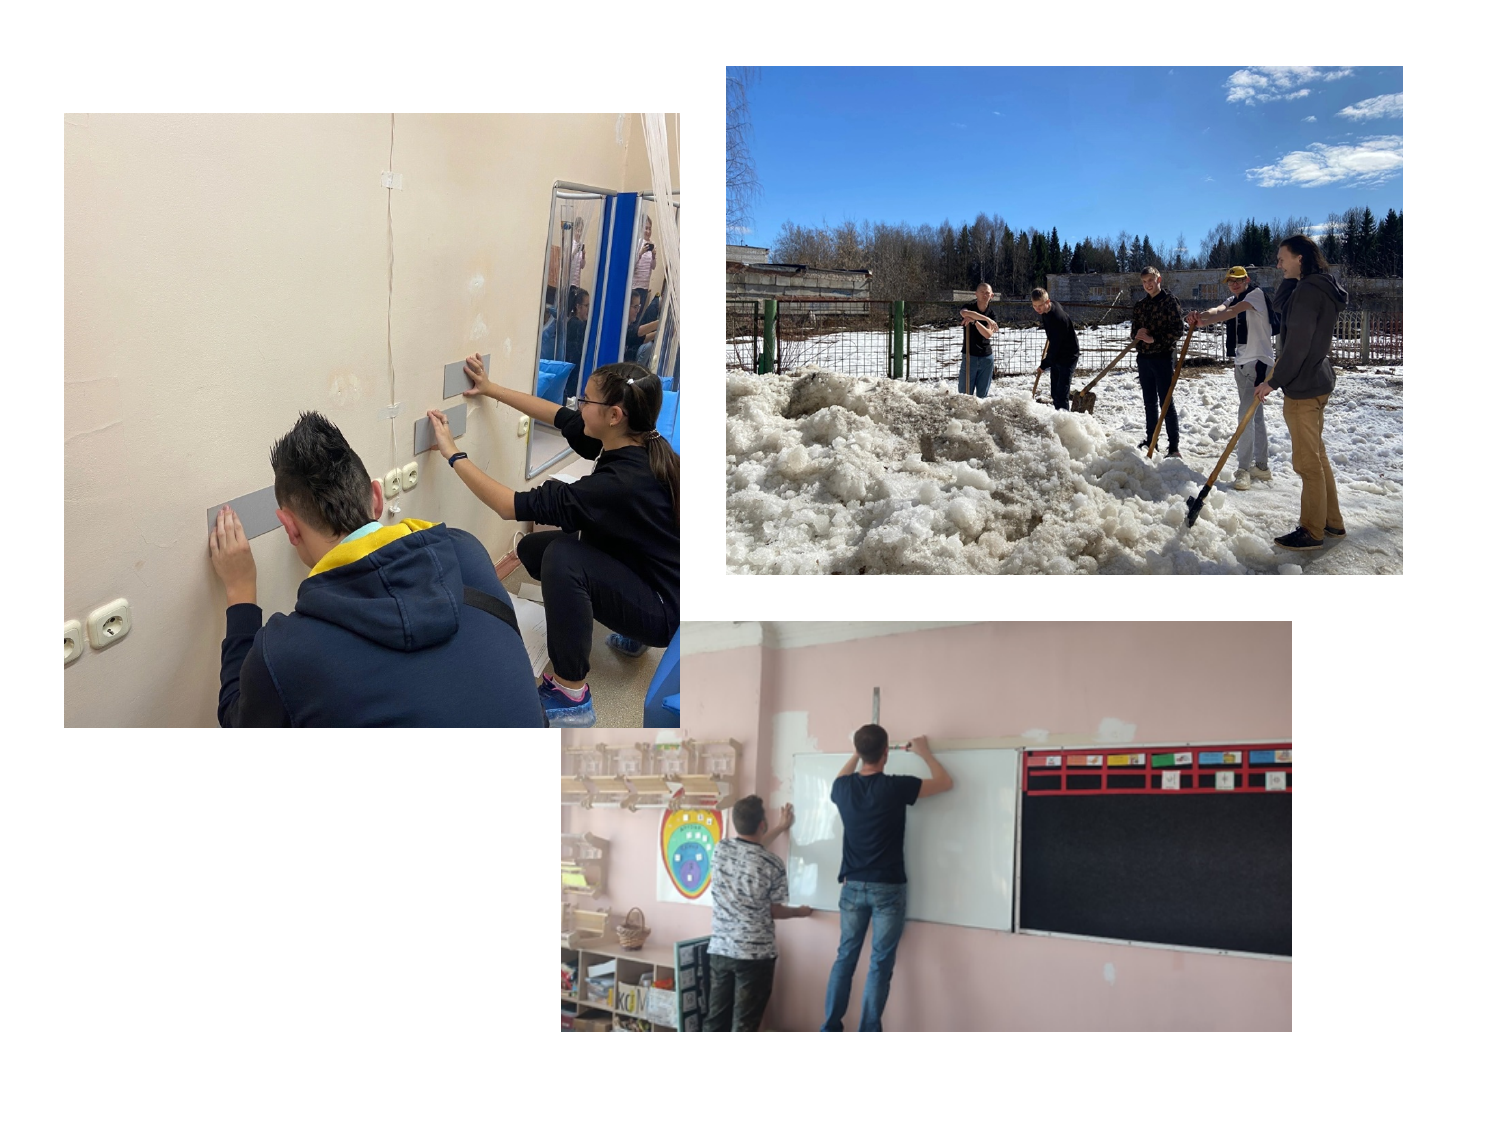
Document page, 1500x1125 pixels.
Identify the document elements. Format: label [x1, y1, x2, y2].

list [64, 113, 680, 729]
picture [560, 621, 1292, 1033]
picture [726, 66, 1404, 575]
